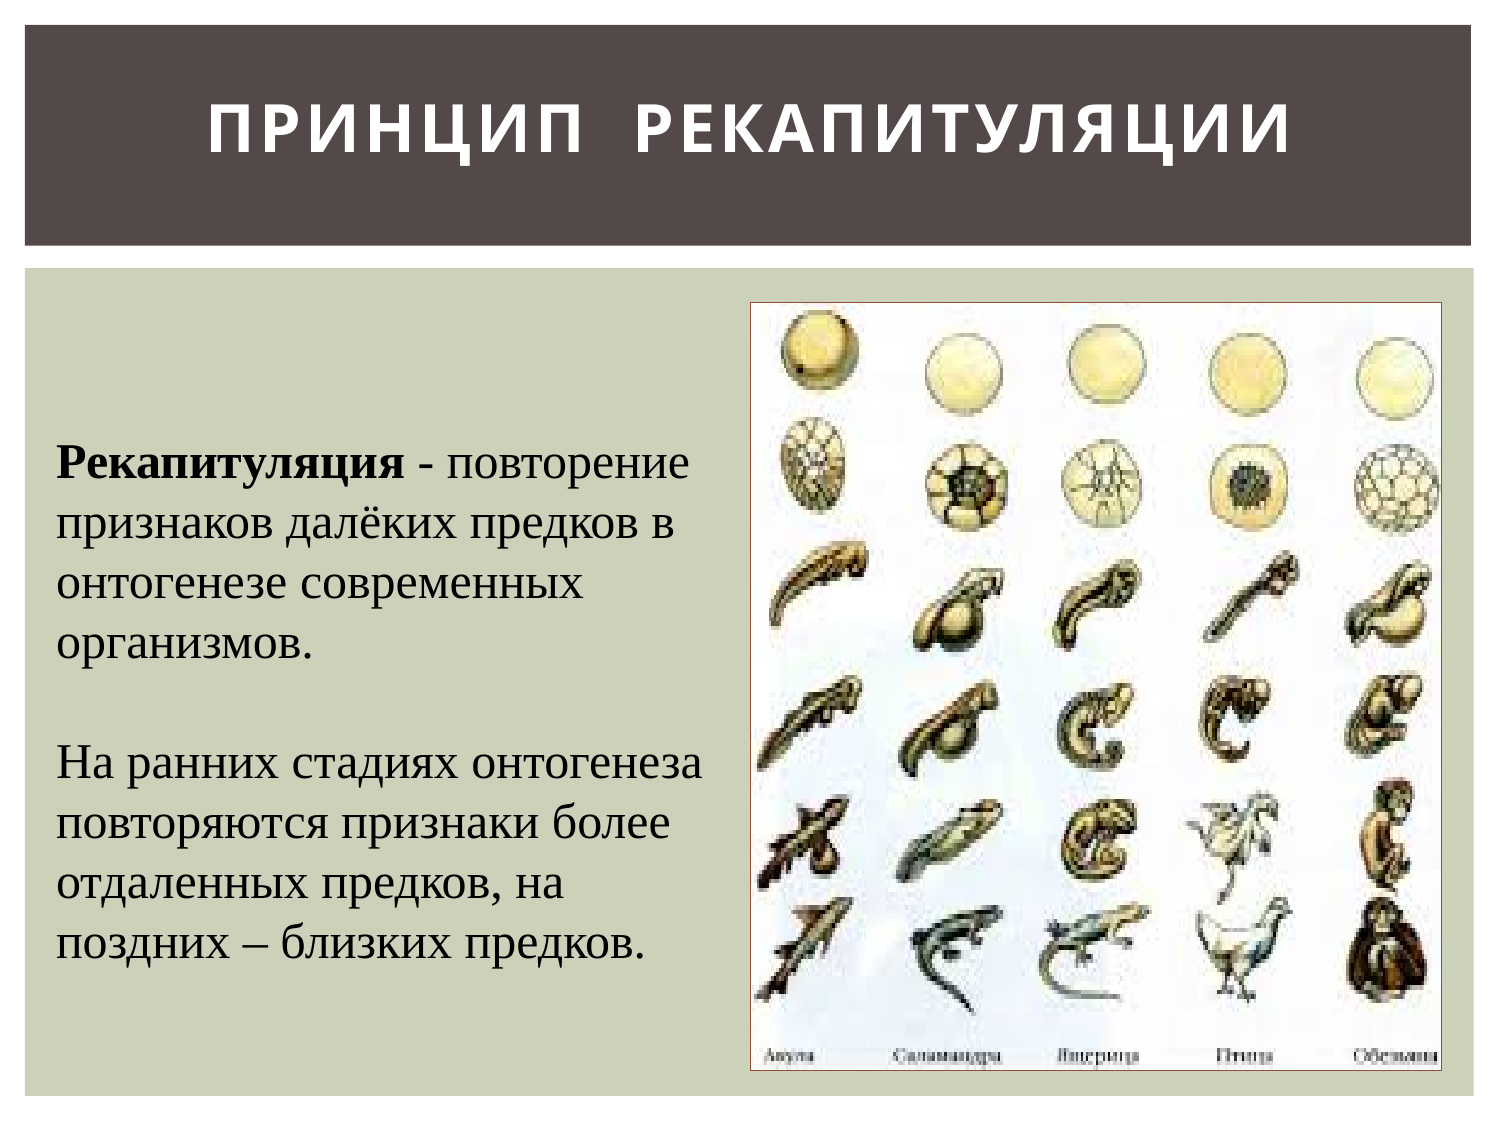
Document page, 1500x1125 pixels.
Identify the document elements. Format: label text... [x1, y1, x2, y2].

title Принцип рекапитуляции [103, 59, 1397, 193]
text_box Рекапитуляция - повторение признаков далёких предков в онтогенезе современных организмов. На ранних стадиях онтогенеза повторяются признаки более отдаленных предков, на поздних – близких предков. [41, 420, 727, 976]
picture [749, 302, 1443, 1071]
